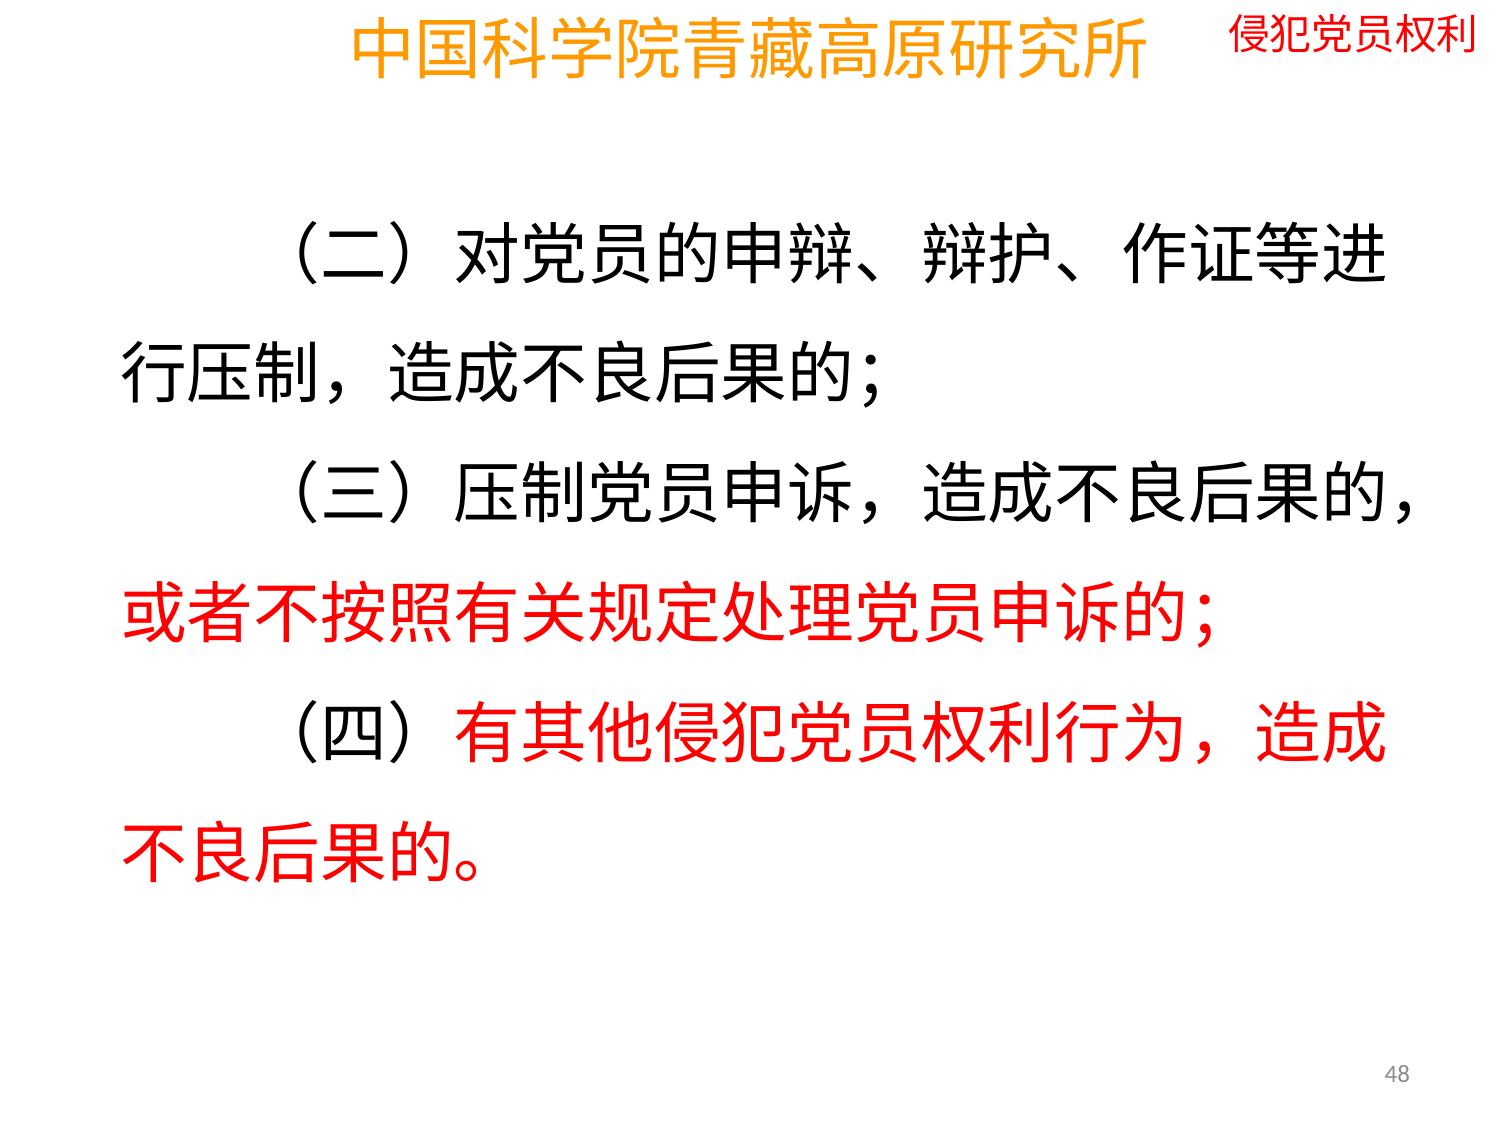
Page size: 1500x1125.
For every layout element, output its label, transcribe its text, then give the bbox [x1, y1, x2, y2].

slide_number 48 [1074, 1042, 1425, 1103]
text_box （二）对党员的申辩、辩护、作证等进行压制，造成不良后果的； （三）压制党员申诉，造成不良后果的，或者不按照有关规定处理党员申诉的； （四）有其他侵犯党员权利行为，造成不良后果的。 [105, 163, 1430, 899]
text_box 侵犯党员权利 [1207, 0, 1500, 65]
